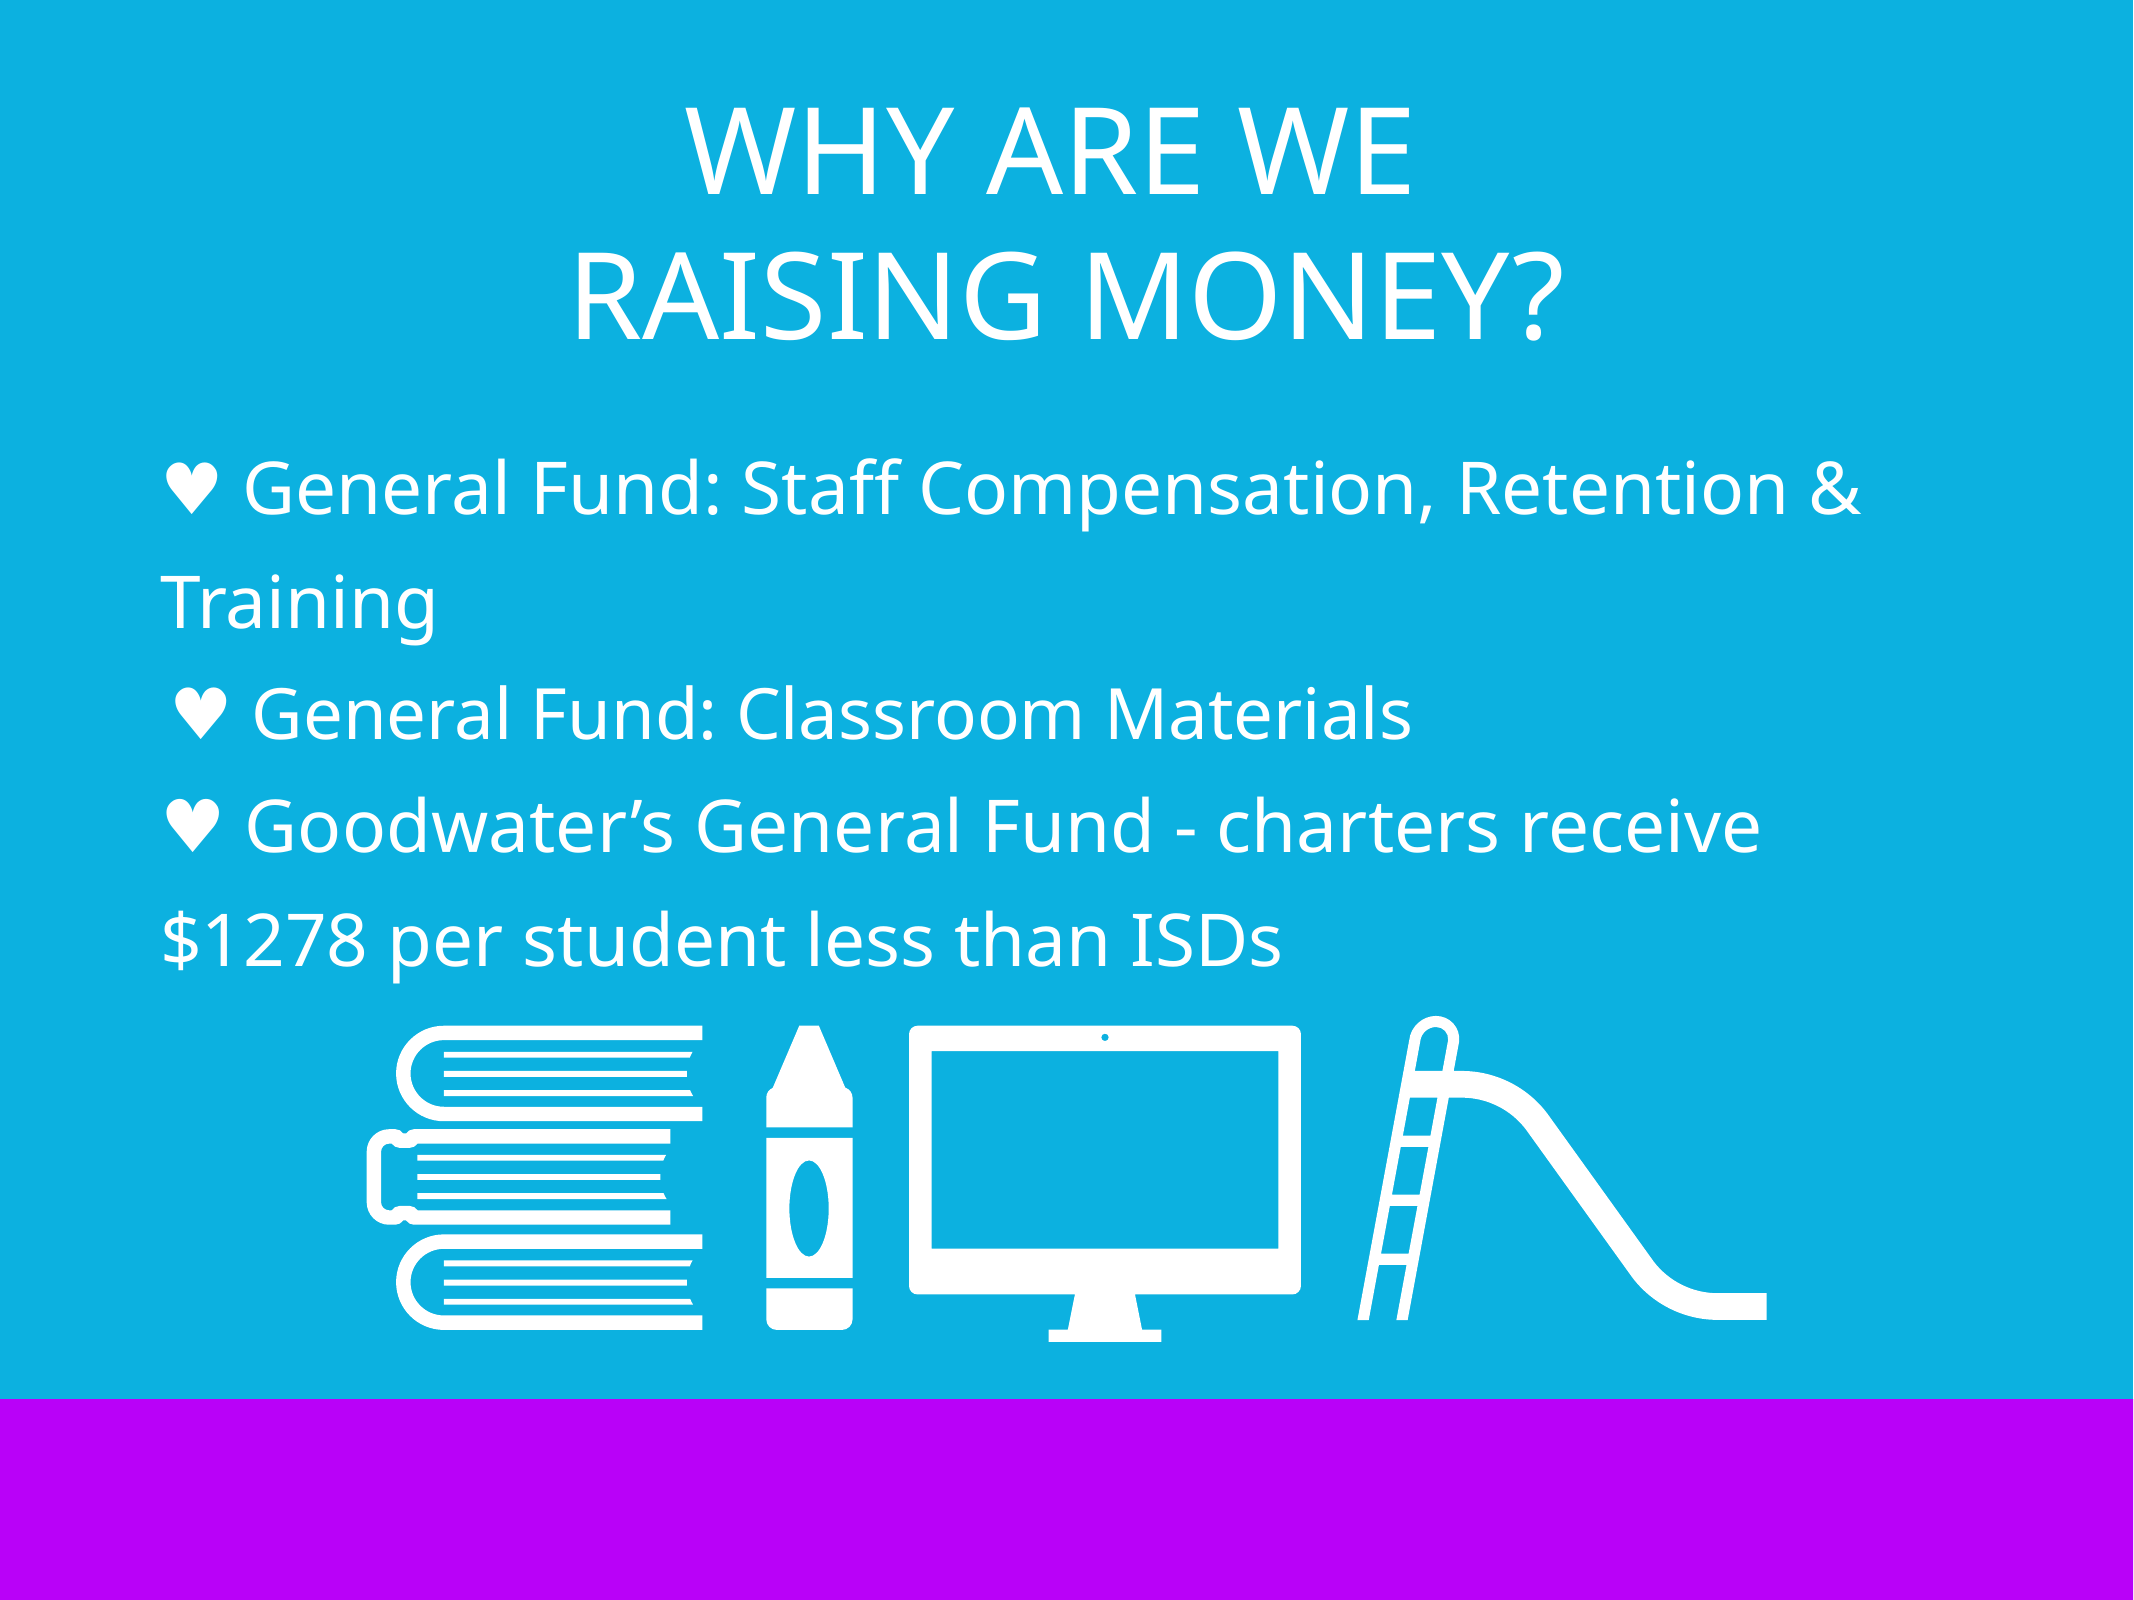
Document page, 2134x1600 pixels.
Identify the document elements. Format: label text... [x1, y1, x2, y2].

text_box [396, 1025, 703, 1122]
text_box ♥ General Fund: Staff Compensation, Retention & Training ♥ General Fund: Classroom Materials ♥︎ Goodwater’s General Fund - charters receive $1278 per student less than ISDs [154, 405, 1980, 992]
text_box [1357, 1015, 1767, 1321]
text_box WHY ARE WE RAISING MONEY? [454, 66, 1679, 371]
text_box [366, 1129, 671, 1225]
text_box [396, 1234, 703, 1330]
text_box [766, 1288, 853, 1330]
text_box [766, 1137, 853, 1278]
text_box [909, 1025, 1301, 1342]
text_box [0, 1399, 2134, 1600]
text_box [766, 1025, 853, 1128]
